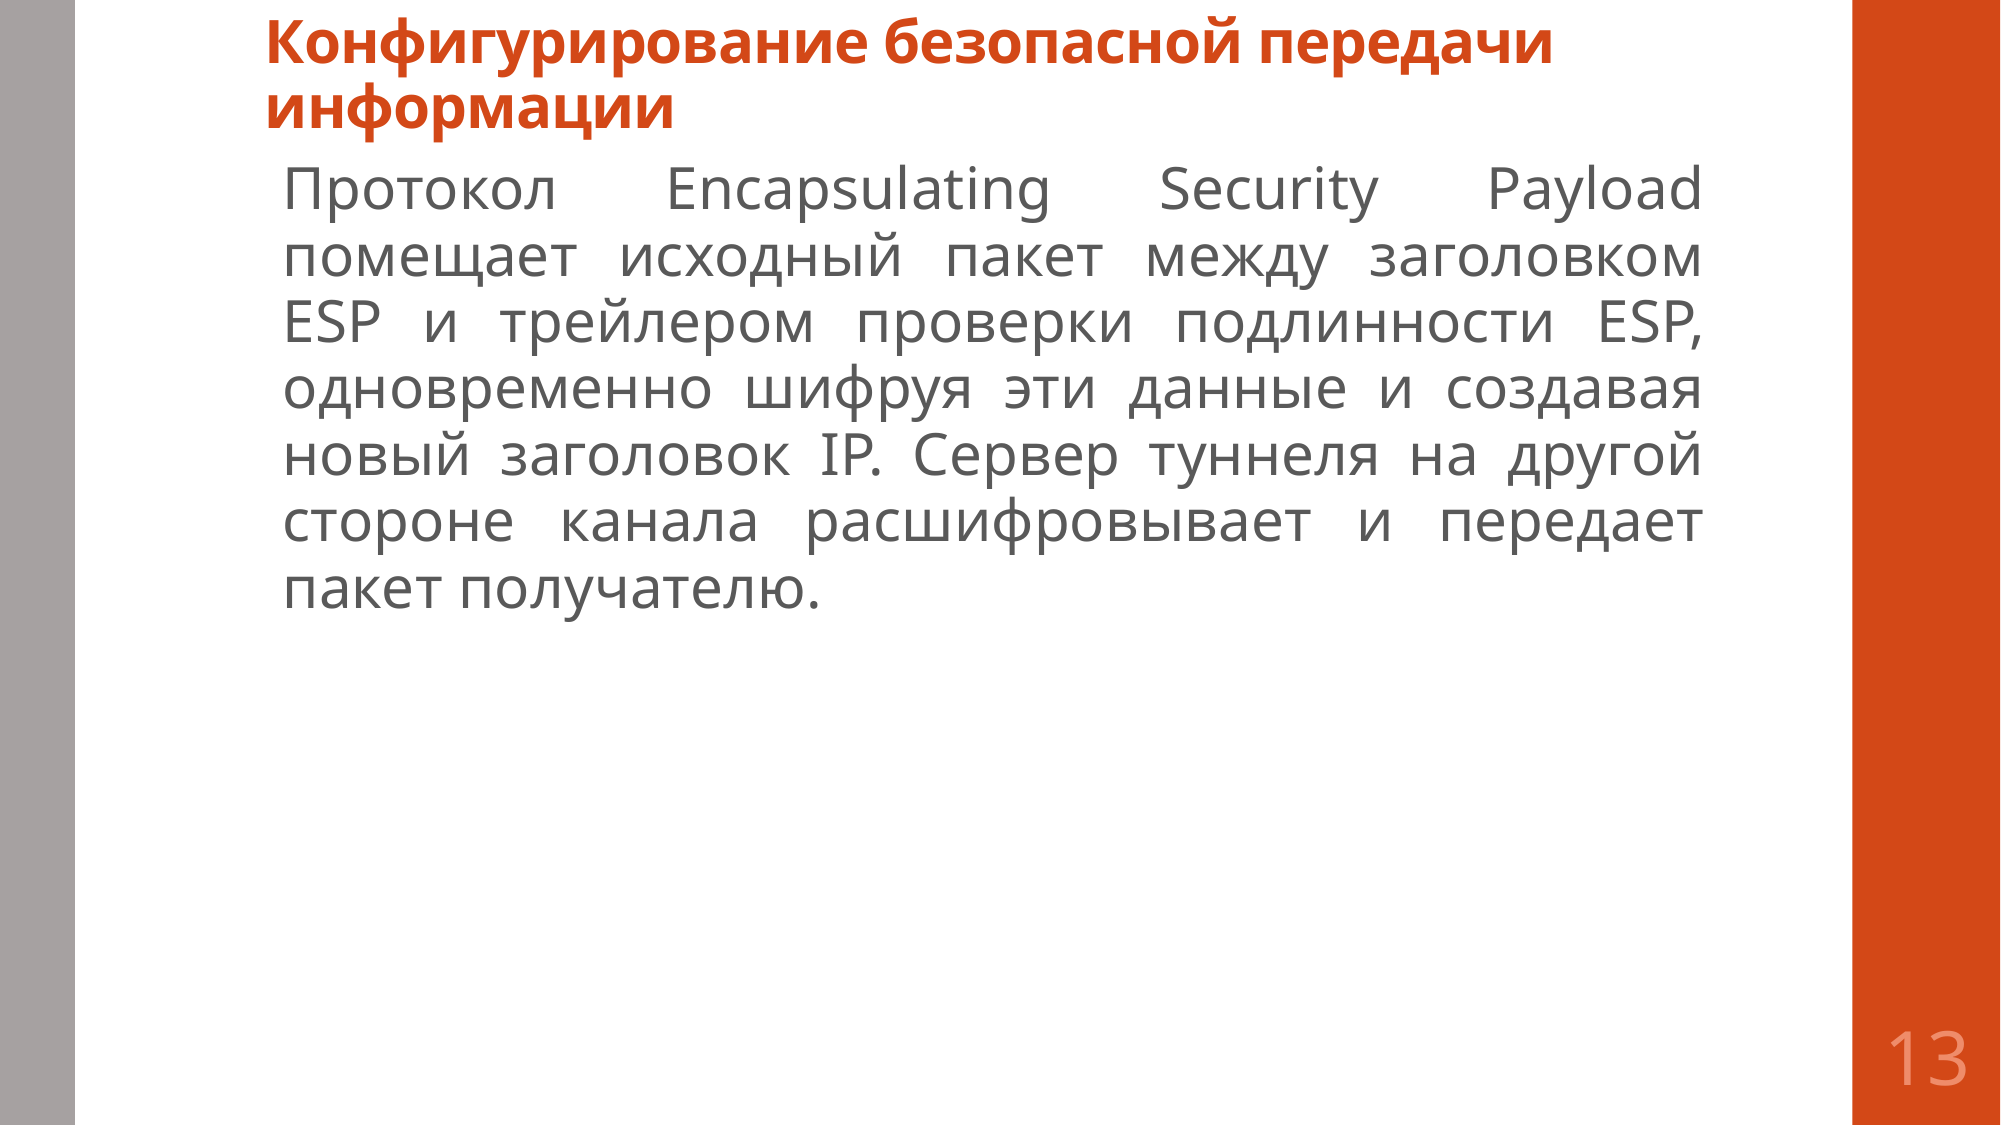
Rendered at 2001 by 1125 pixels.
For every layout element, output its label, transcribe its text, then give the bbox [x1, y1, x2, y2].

slide_number 13 [1852, 1012, 2000, 1110]
list Протокол Encapsulating Security Payload помещает исходный пакет между заголовком ESP и трейлером проверки подлинности ESP, одновременно шифруя эти данные и создавая новый заголовок IP. Сервер туннеля на другой стороне канала расшифровывает и передает пакет получателю. [267, 149, 1721, 942]
title Конфигурирование безопасной передачи информации [249, 6, 1750, 149]
